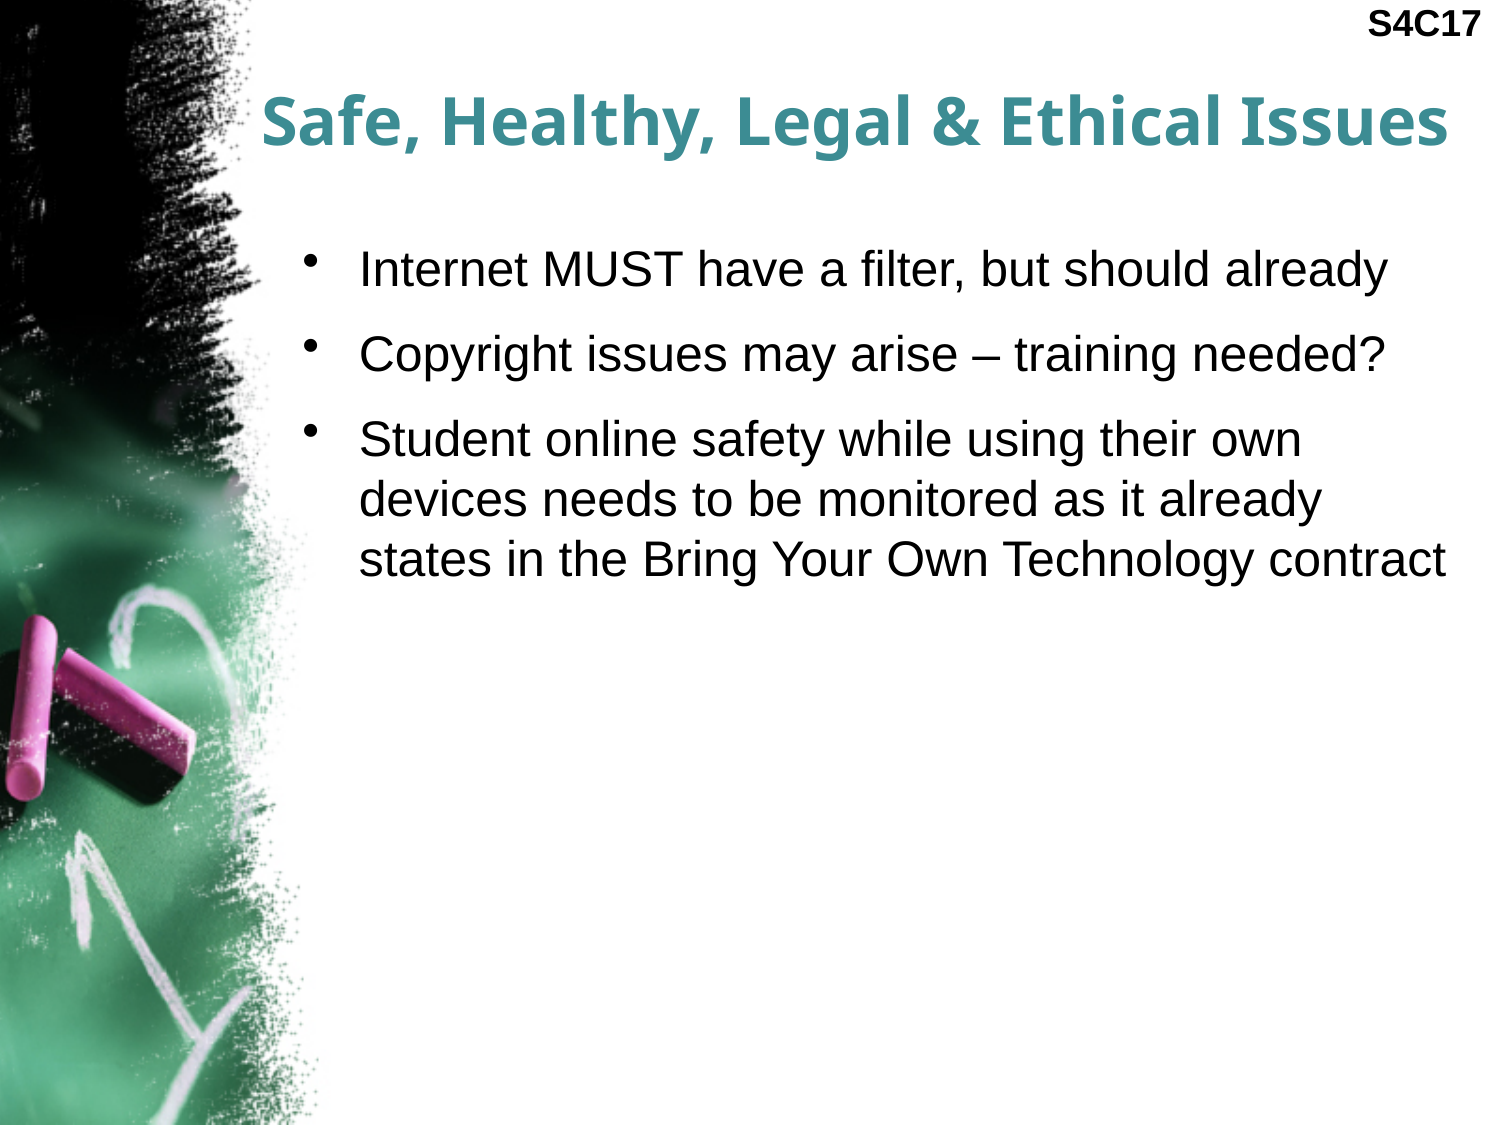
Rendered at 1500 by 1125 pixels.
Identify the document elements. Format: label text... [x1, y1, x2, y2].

picture [0, 0, 1500, 1125]
title Safe, Healthy, Legal & Ethical Issues [246, 50, 1500, 188]
list Internet MUST have a filter, but should already Copyright issues may arise – training needed? Student online safety while using their own devices needs to be monitored as it already states in the Bring Your Own Technology contract [287, 228, 1479, 979]
text_box S4C17 [1352, 0, 1500, 51]
